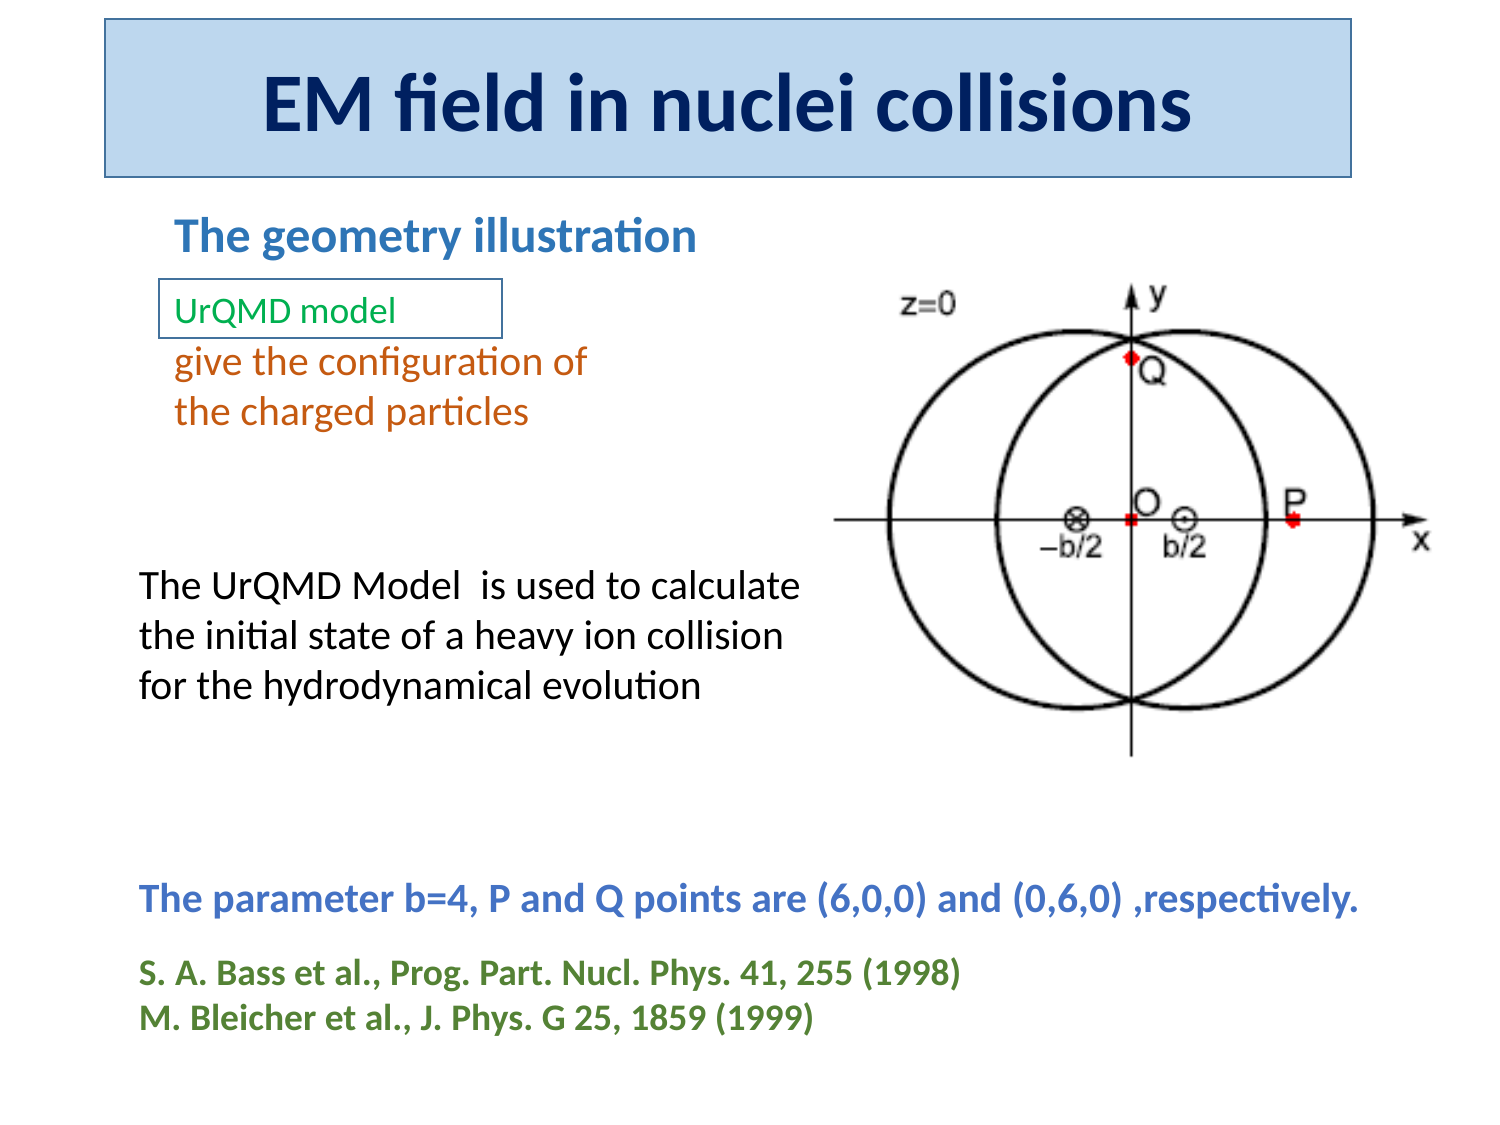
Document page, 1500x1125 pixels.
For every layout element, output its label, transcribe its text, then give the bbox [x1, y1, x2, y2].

text_box The geometry illustration [159, 194, 1211, 270]
text_box The parameter b=4, P and Q points are (6,0,0) and (0,6,0) ,respectively. [123, 863, 1376, 928]
picture [803, 274, 1500, 784]
text_box give the configuration of the charged particles [159, 281, 644, 442]
text_box EM field in nuclei collisions [104, 18, 1352, 178]
text_box S. A. Bass et al., Prog. Part. Nucl. Phys. 41, 255 (1998) M. Bleicher et al., J. Phys. G 25, 1859 (1999) [123, 940, 1351, 1046]
text_box UrQMD model [158, 278, 503, 339]
text_box The UrQMD Model is used to calculate the initial state of a heavy ion collision for the hydrodynamical evolution [123, 550, 803, 716]
